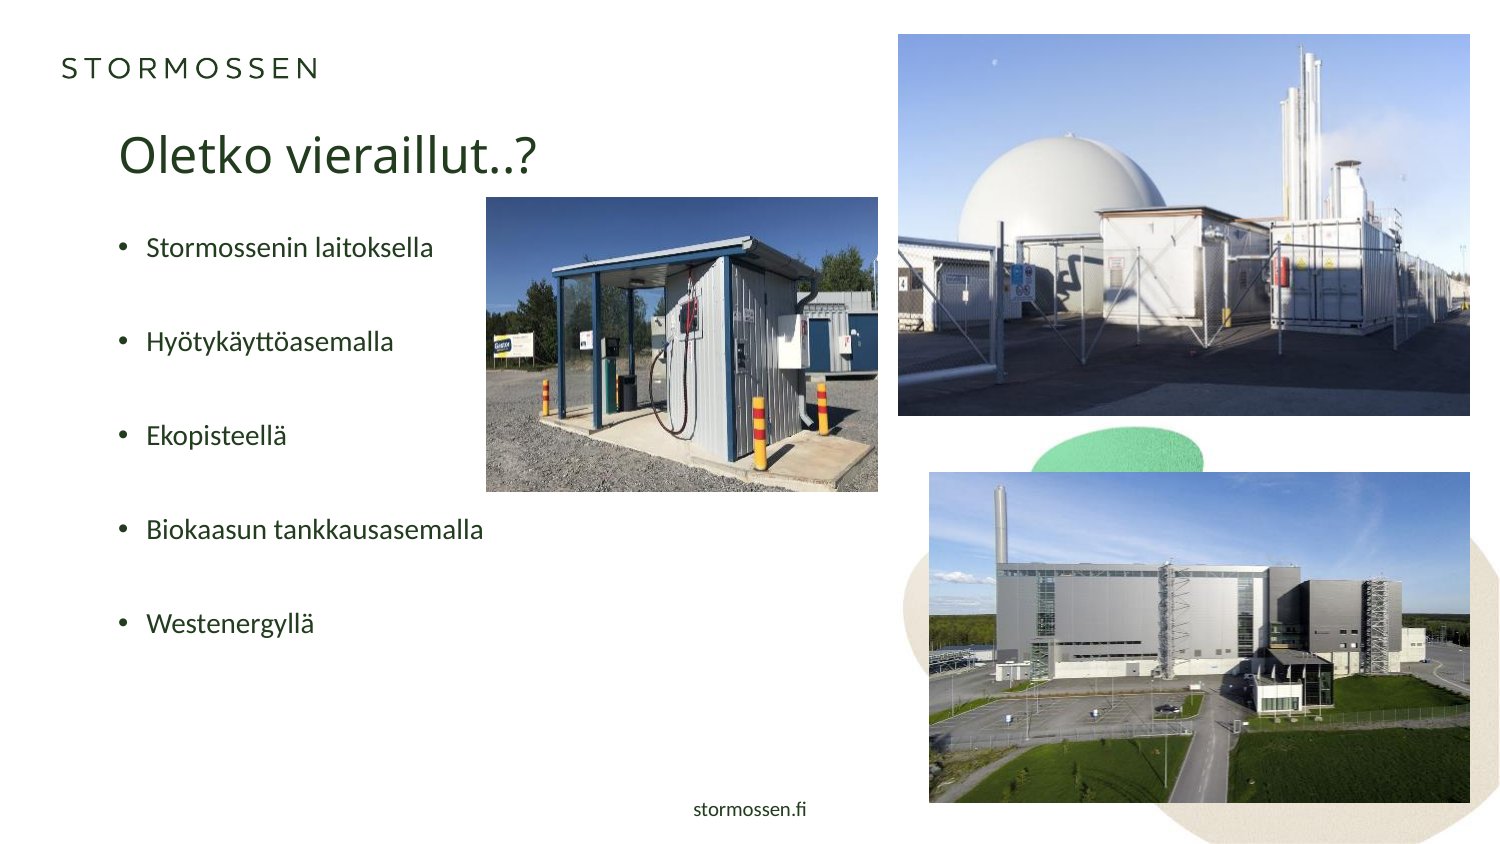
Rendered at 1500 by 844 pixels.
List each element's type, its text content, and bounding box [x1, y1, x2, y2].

footer stormossen.fi [496, 788, 1004, 834]
title Oletko vieraillut..? [103, 106, 898, 208]
list Stormossenin laitoksella Hyötykäyttöasemalla Ekopisteellä Biokaasun tankkausasemalla Westenergyllä [103, 224, 716, 721]
picture [0, 0, 1500, 844]
